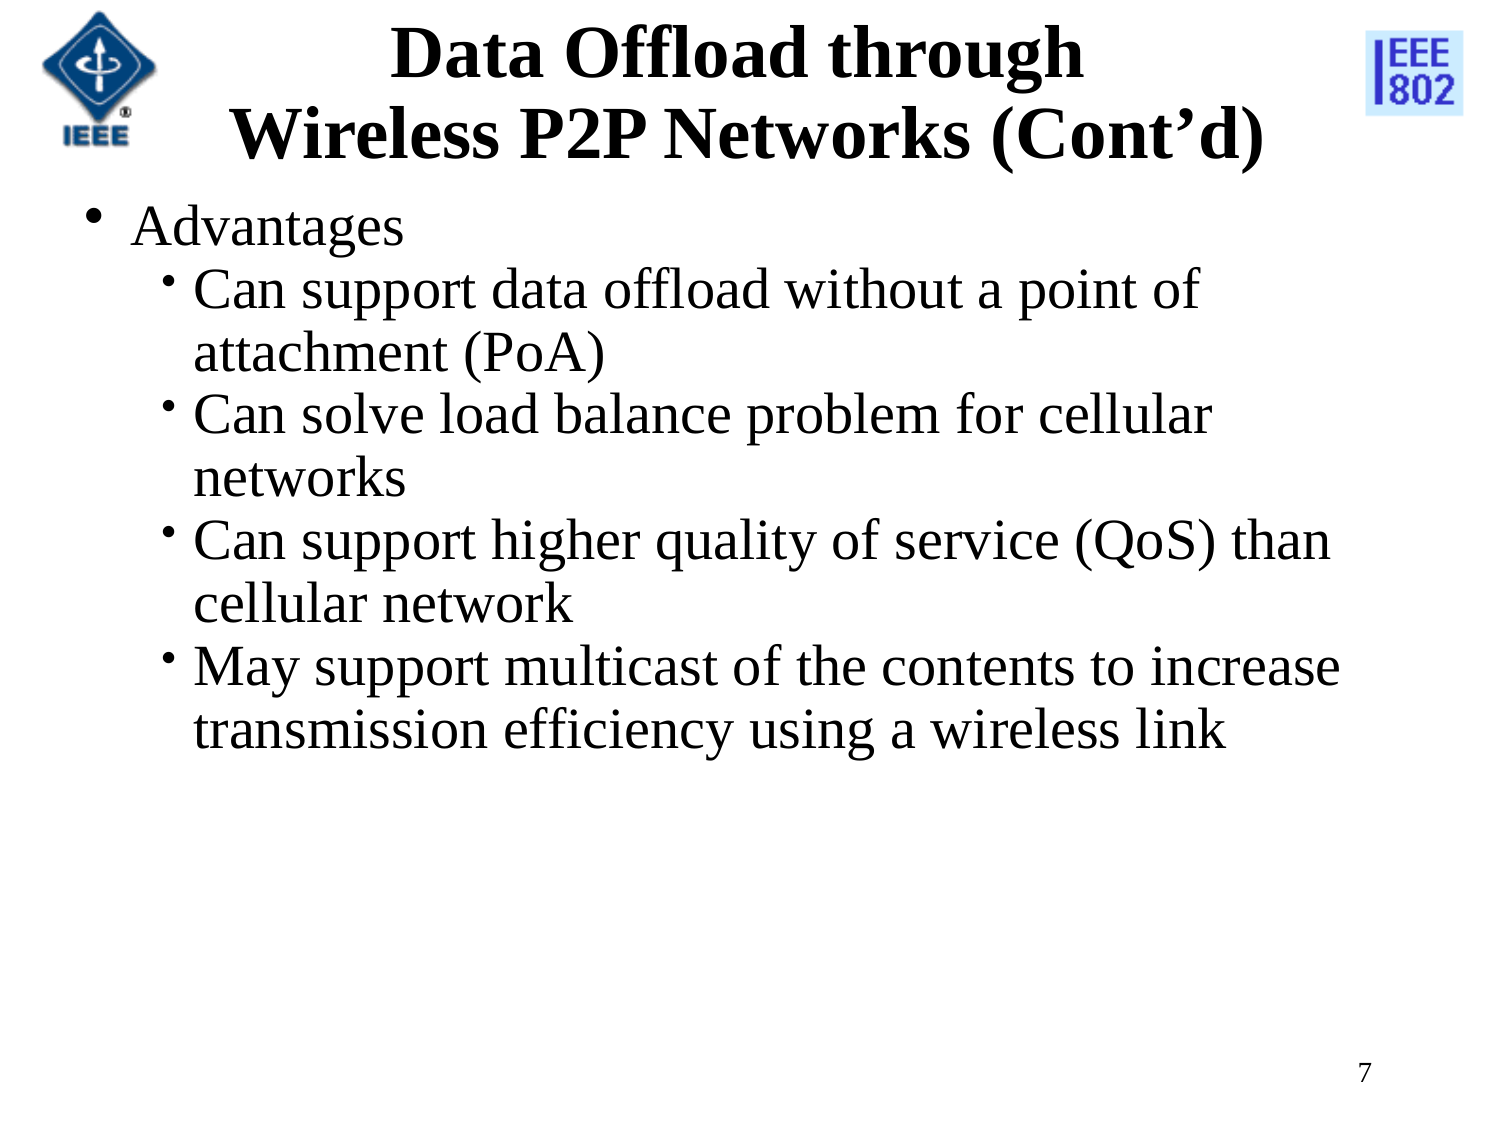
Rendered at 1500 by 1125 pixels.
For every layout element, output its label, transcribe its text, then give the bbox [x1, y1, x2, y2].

title Data Offload through Wireless P2P Networks (Cont’d) [68, 36, 1427, 151]
picture [1351, 12, 1475, 141]
slide_number 7 [1274, 1049, 1388, 1113]
picture [37, 9, 162, 150]
list Advantages Can support data offload without a point of attachment (PoA) Can solve load balance problem for cellular networks Can support higher quality of service (QoS) than cellular network May support multicast of the contents to increase transmission efficiency using a wireless link [68, 186, 1432, 1038]
